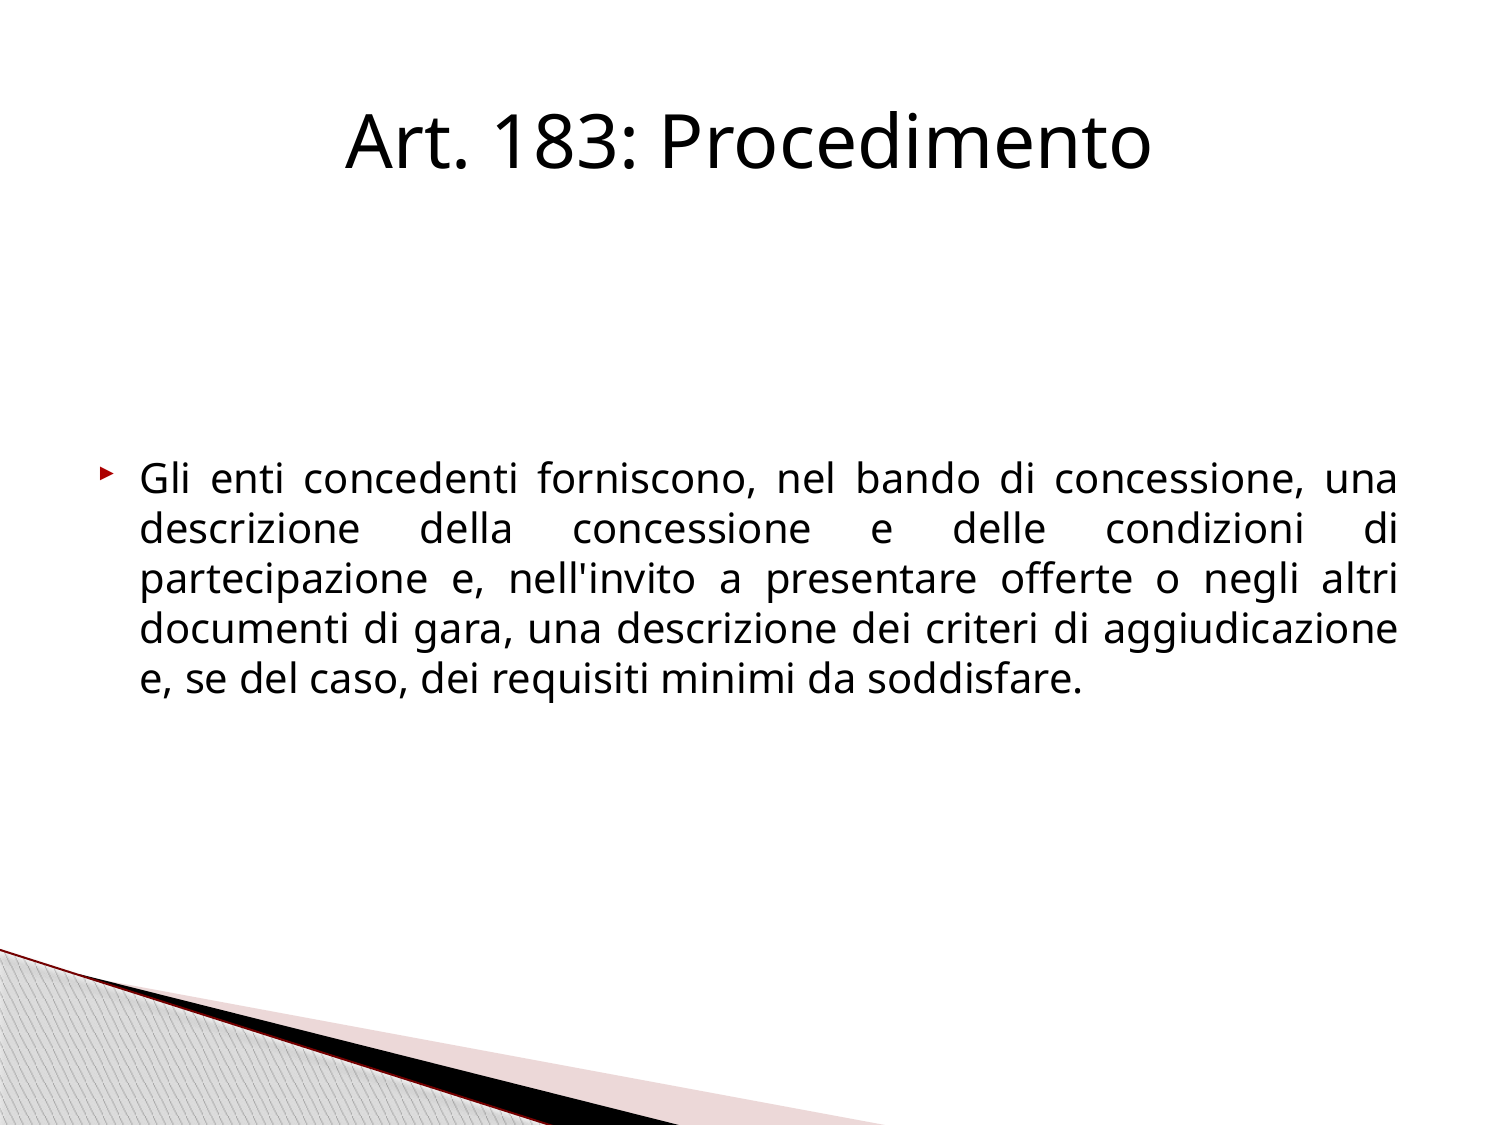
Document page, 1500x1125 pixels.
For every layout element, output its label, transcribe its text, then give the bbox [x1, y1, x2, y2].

list Gli enti concedenti forniscono, nel bando di concessione, una descrizione della concessione e delle condizioni di partecipazione e, nell'invito a presentare offerte o negli altri documenti di gara, una descrizione dei criteri di aggiudicazione e, se del caso, dei requisiti minimi da soddisfare. [64, 444, 1415, 1125]
title Art. 183: Procedimento [75, 45, 1425, 233]
